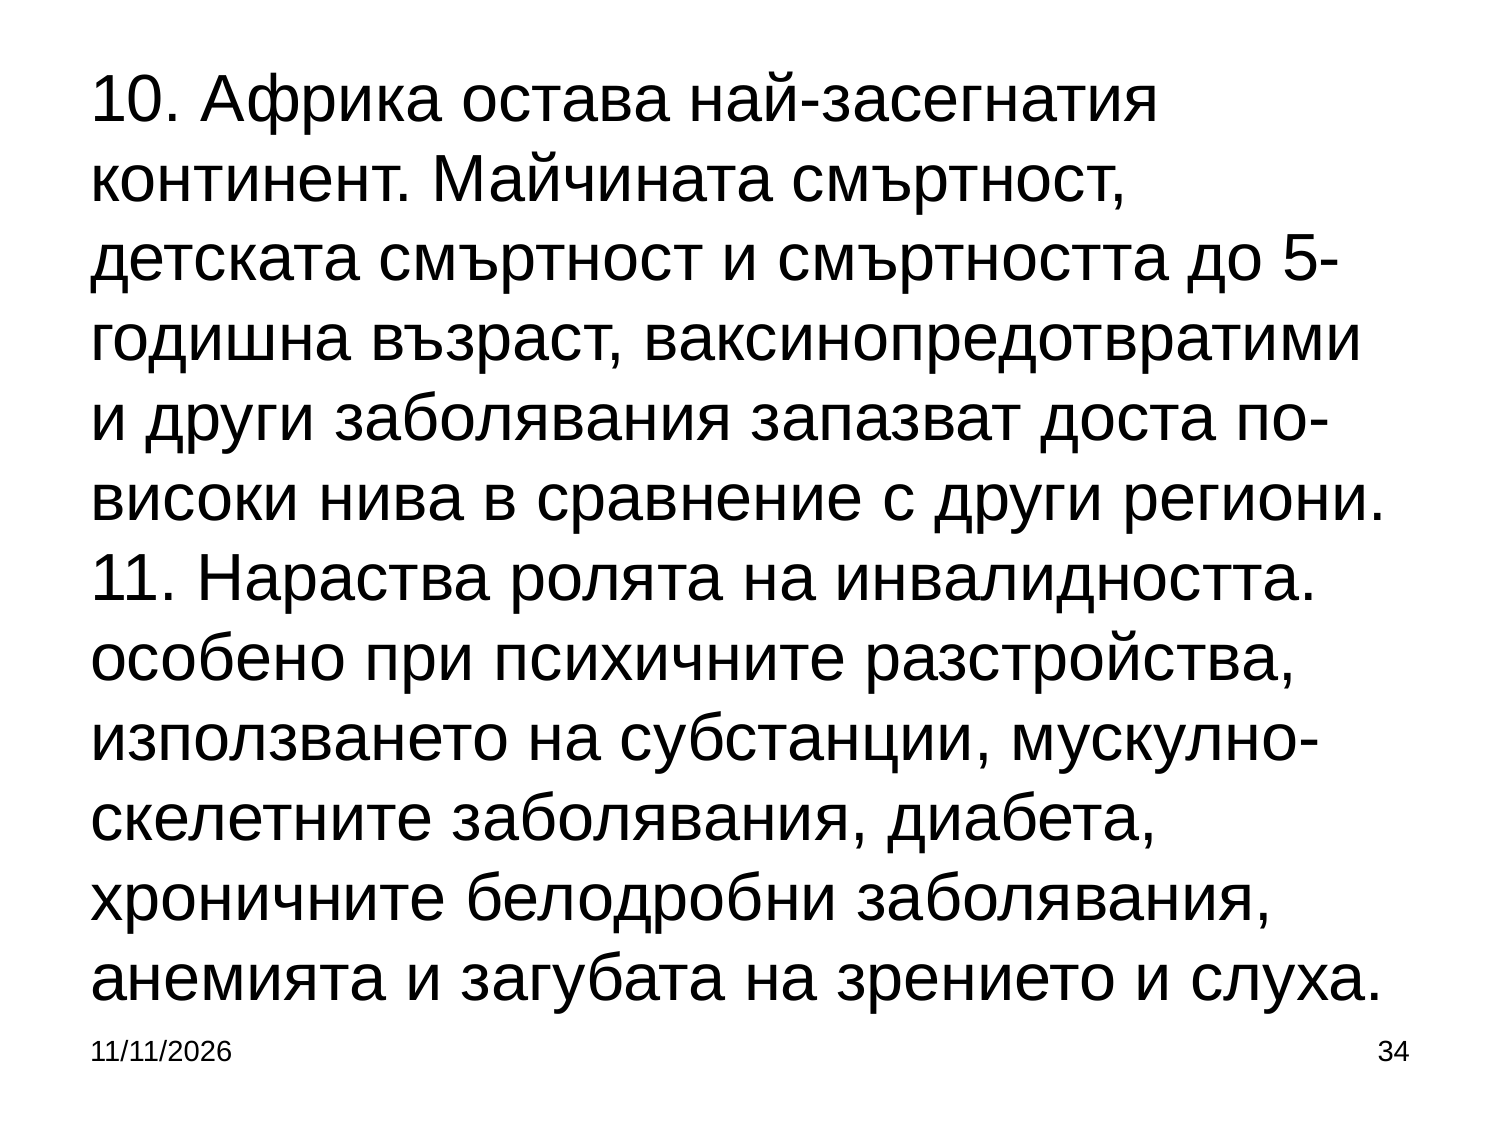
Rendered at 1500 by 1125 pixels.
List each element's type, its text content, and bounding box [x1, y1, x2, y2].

title 10. Африка остава най-засегнатия континент. Майчината смъртност, детската смъртност и смъртността до 5-годишна възраст, ваксинопредотвратими и други заболявания запазват доста по-високи нива в сравнение с други региони. 11. Нараства ролята на инвалидността. особено при психичните разстройства, използването на субстанции, мускулно-скелетните заболявания, диабета, хроничните белодробни заболявания, анемията и загубата на зрението и слуха. [75, 45, 1425, 1024]
slide_number 34 [1074, 1024, 1425, 1103]
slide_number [75, 1024, 425, 1103]
